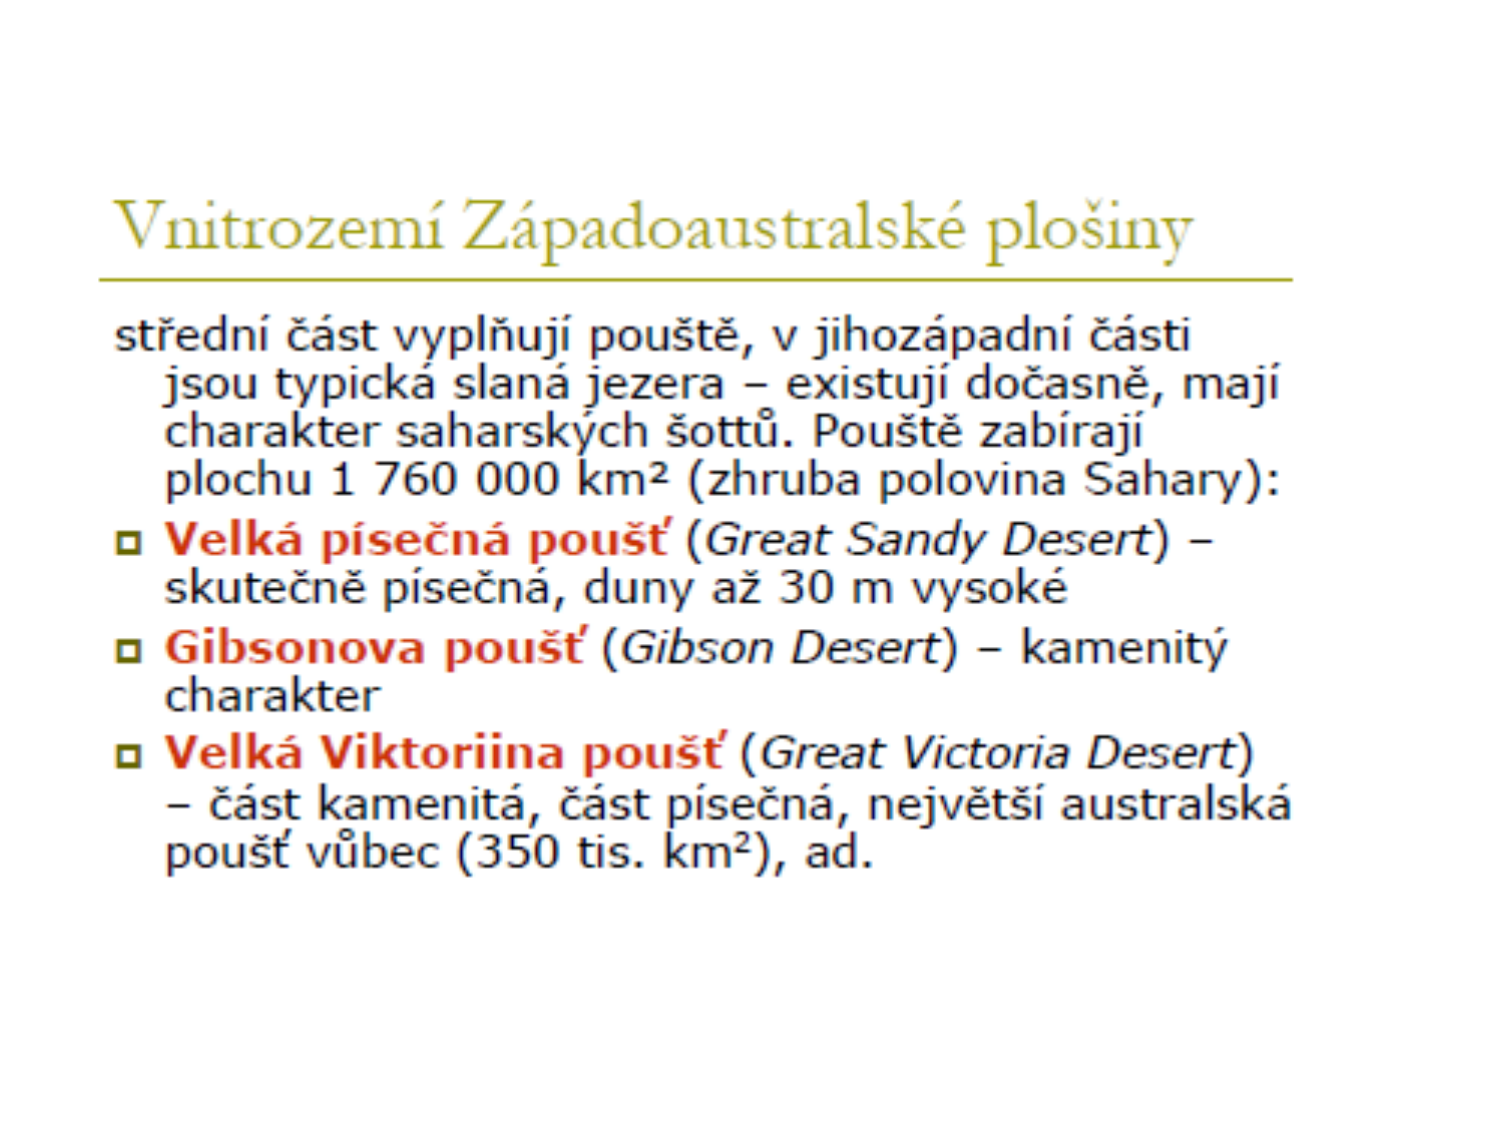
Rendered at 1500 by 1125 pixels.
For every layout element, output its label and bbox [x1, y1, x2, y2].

picture [76, 77, 1378, 1070]
